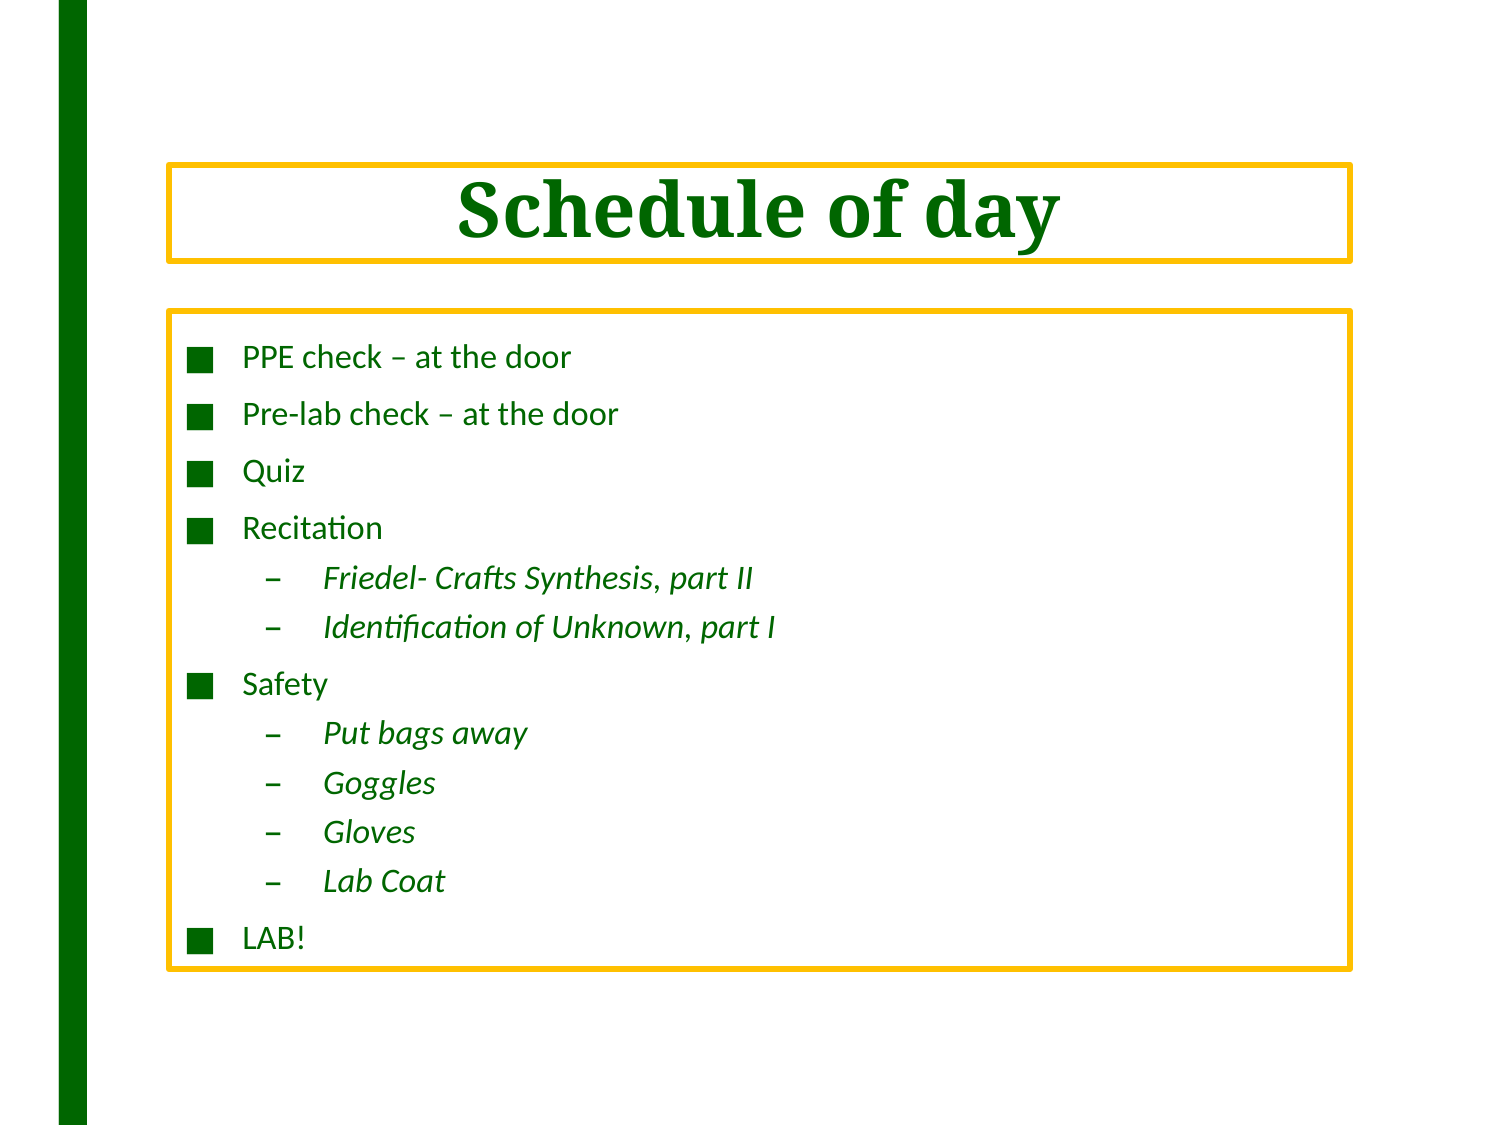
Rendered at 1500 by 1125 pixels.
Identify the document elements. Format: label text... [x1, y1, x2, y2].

list PPE check – at the door Pre-lab check – at the door Quiz Recitation Friedel- Crafts Synthesis, part II Identification of Unknown, part I Safety Put bags away Goggles Gloves Lab Coat LAB! [166, 308, 1353, 972]
title Schedule of day [166, 162, 1353, 264]
